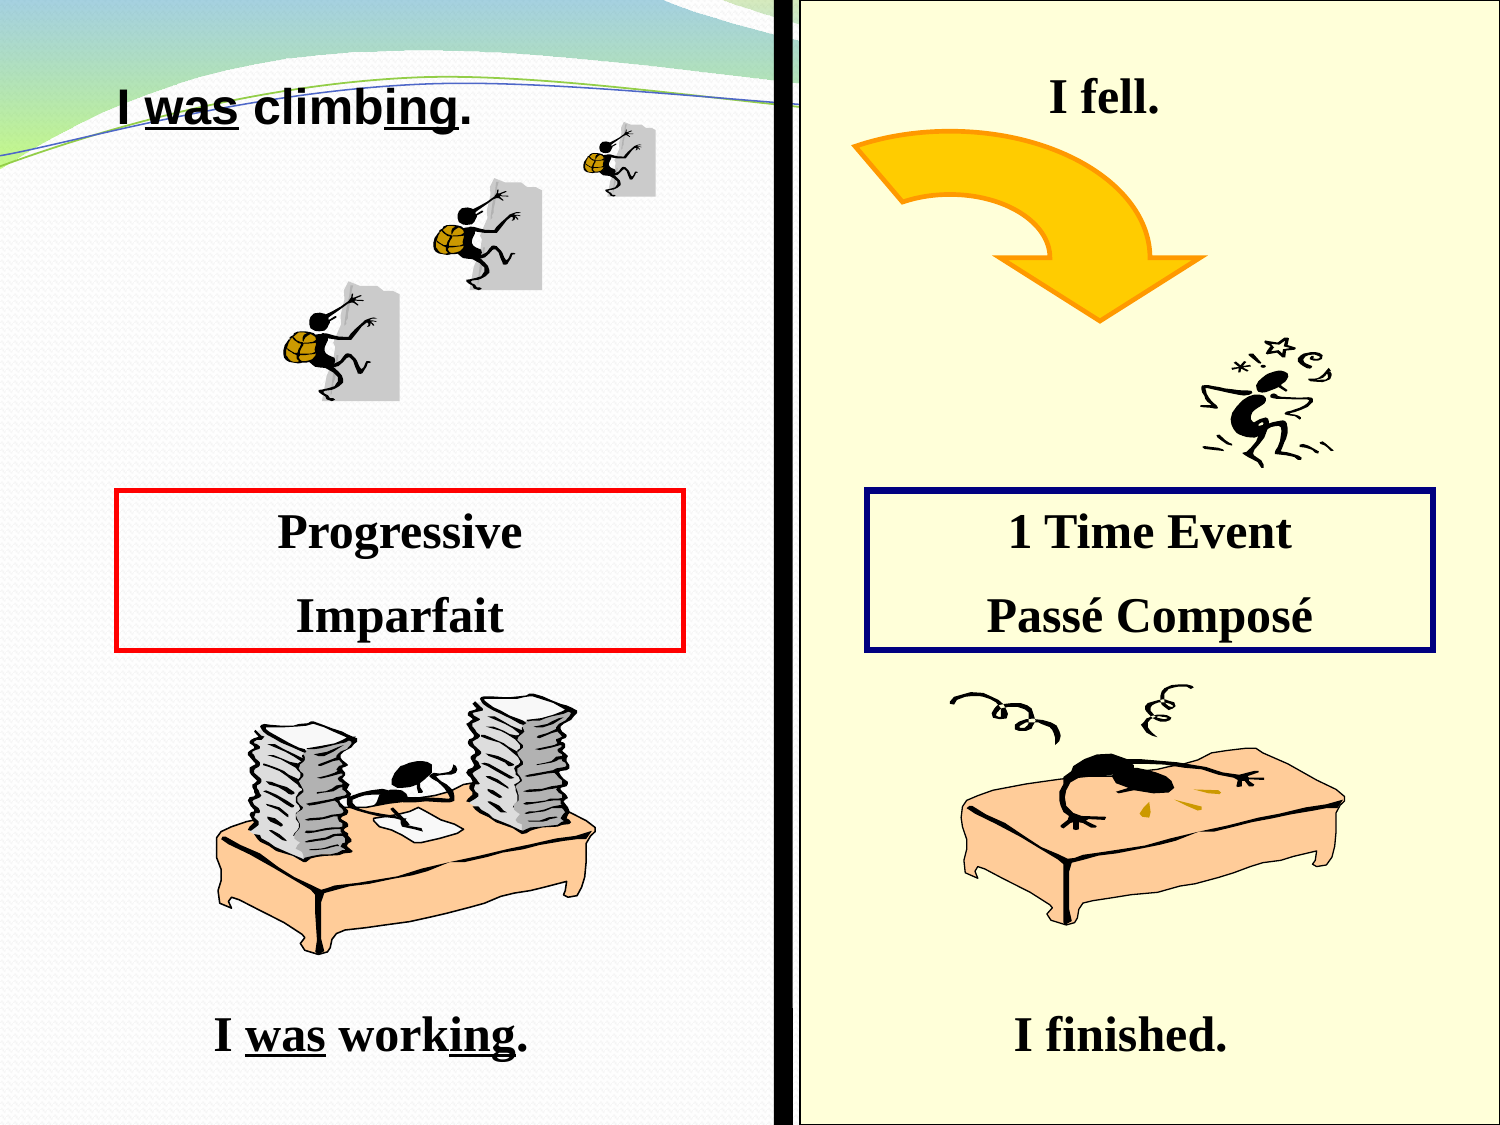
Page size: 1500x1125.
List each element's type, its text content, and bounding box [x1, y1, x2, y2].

text_box [391, 761, 432, 793]
text_box [966, 799, 1344, 925]
text_box [481, 734, 519, 758]
text_box [267, 816, 283, 827]
text_box [221, 830, 592, 955]
text_box [266, 724, 345, 749]
text_box [1111, 767, 1175, 794]
text_box [1059, 763, 1107, 831]
text_box I finished. [883, 993, 1384, 1069]
text_box [249, 729, 303, 858]
text_box [267, 744, 304, 762]
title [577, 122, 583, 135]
text_box [247, 729, 265, 831]
text_box [294, 741, 351, 858]
text_box [485, 726, 518, 741]
text_box [855, 131, 1200, 322]
text_box [487, 801, 507, 813]
text_box [402, 764, 458, 803]
text_box [481, 762, 515, 779]
text_box [485, 776, 509, 789]
text_box [254, 737, 358, 863]
text_box [487, 788, 503, 799]
text_box [514, 758, 523, 787]
text_box [1174, 799, 1202, 811]
text_box [479, 693, 574, 725]
text_box [265, 803, 289, 818]
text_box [433, 177, 544, 291]
text_box Progressive Imparfait [116, 490, 684, 651]
text_box [487, 716, 524, 735]
title I was climbing. [116, 37, 671, 135]
text_box [374, 789, 408, 805]
text_box [1118, 759, 1265, 788]
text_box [283, 281, 402, 402]
text_box I was working. [133, 993, 634, 1069]
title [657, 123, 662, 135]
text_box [583, 121, 657, 198]
text_box [1139, 801, 1151, 818]
text_box [390, 807, 404, 818]
text_box [265, 781, 295, 795]
text_box [1140, 684, 1194, 738]
text_box [469, 702, 522, 829]
text_box [800, 0, 1500, 1125]
text_box [533, 717, 564, 728]
text_box [263, 790, 295, 808]
text_box I fell. [866, 56, 1367, 131]
text_box [267, 755, 299, 770]
text_box [961, 748, 1345, 925]
text_box [346, 788, 423, 832]
text_box 1 Time Event Passé Composé [866, 490, 1434, 651]
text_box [1199, 337, 1336, 469]
text_box [309, 844, 340, 851]
text_box [269, 830, 287, 842]
text_box [485, 753, 515, 767]
text_box [313, 745, 344, 757]
text_box [485, 697, 563, 721]
text_box [949, 692, 1061, 746]
text_box [527, 816, 558, 822]
text_box [514, 712, 570, 830]
text_box [216, 783, 596, 955]
text_box [466, 701, 483, 803]
text_box [1193, 789, 1222, 795]
text_box [1192, 338, 1341, 483]
text_box [1071, 753, 1134, 776]
text_box [373, 807, 464, 843]
text_box [263, 763, 299, 786]
text_box [472, 708, 578, 835]
text_box [260, 721, 356, 753]
